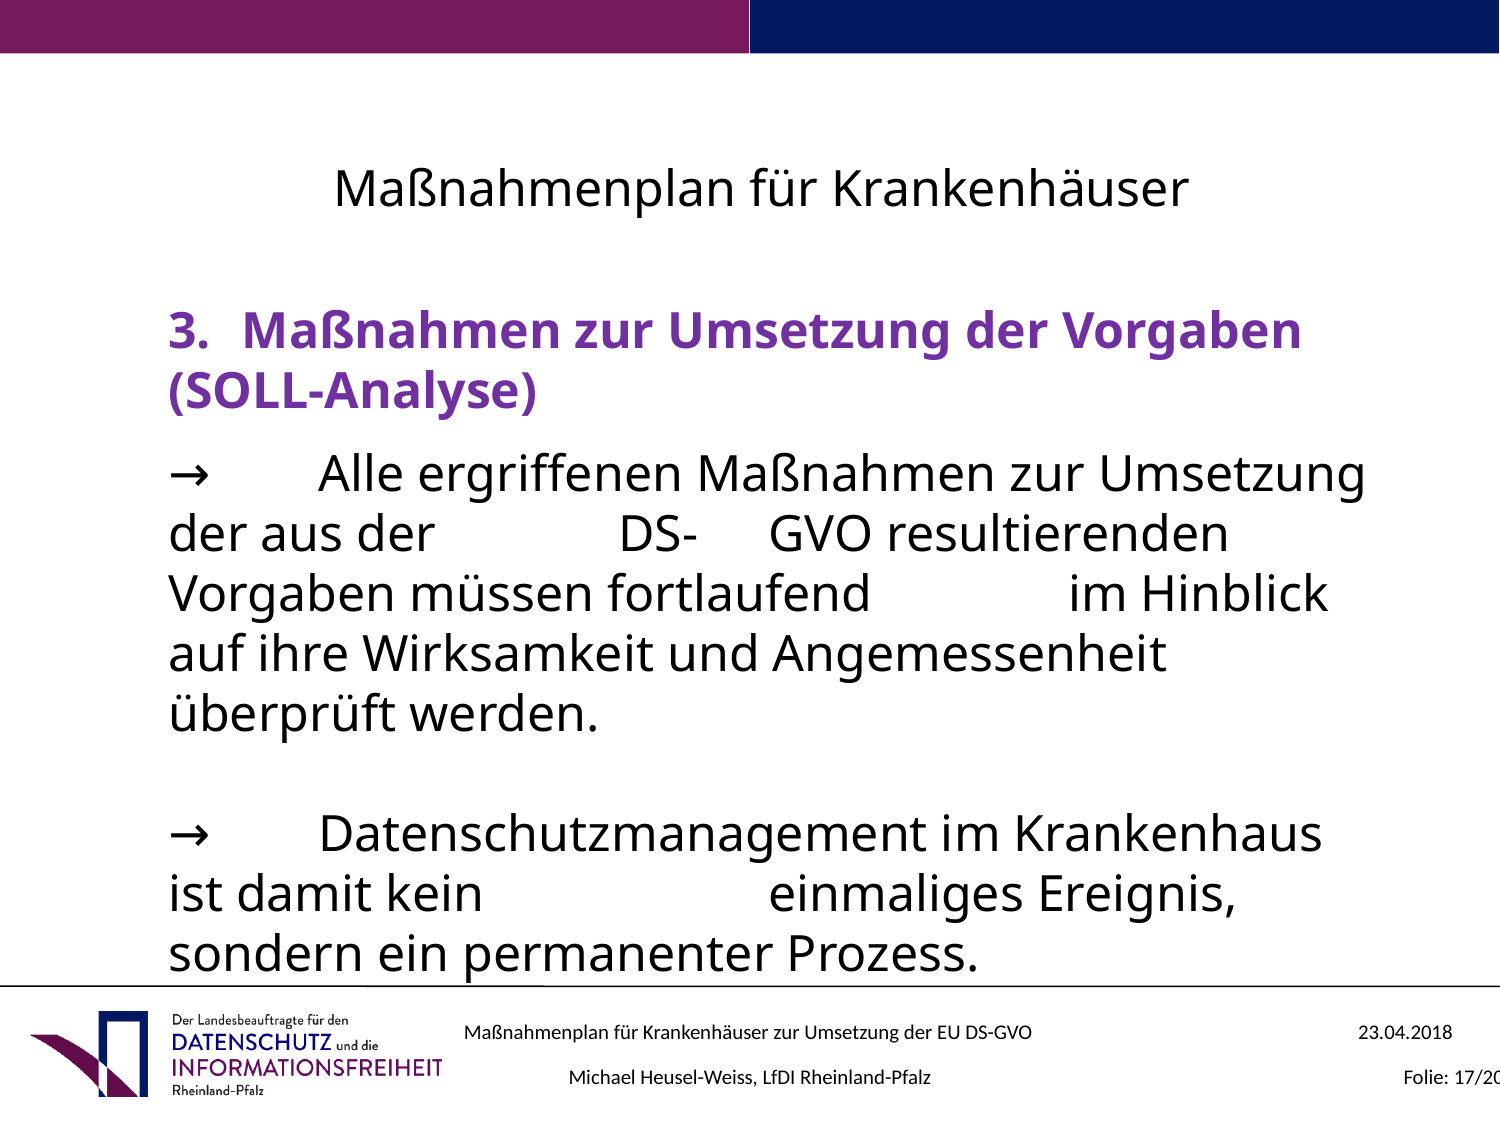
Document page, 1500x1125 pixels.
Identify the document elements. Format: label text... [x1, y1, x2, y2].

text_box 3. Maßnahmen zur Umsetzung der Vorgaben (SOLL-Analyse) [153, 290, 1400, 426]
text_box → Alle ergriffenen Maßnahmen zur Umsetzung der aus der DS- GVO resultierenden Vorgaben müssen fortlaufend im Hinblick auf ihre Wirksamkeit und Angemessenheit überprüft werden. → Datenschutzmanagement im Krankenhaus ist damit kein einmaliges Ereignis, sondern ein permanenter Prozess. [153, 434, 1400, 989]
text_box Maßnahmenplan für Krankenhäuser [153, 149, 1370, 225]
